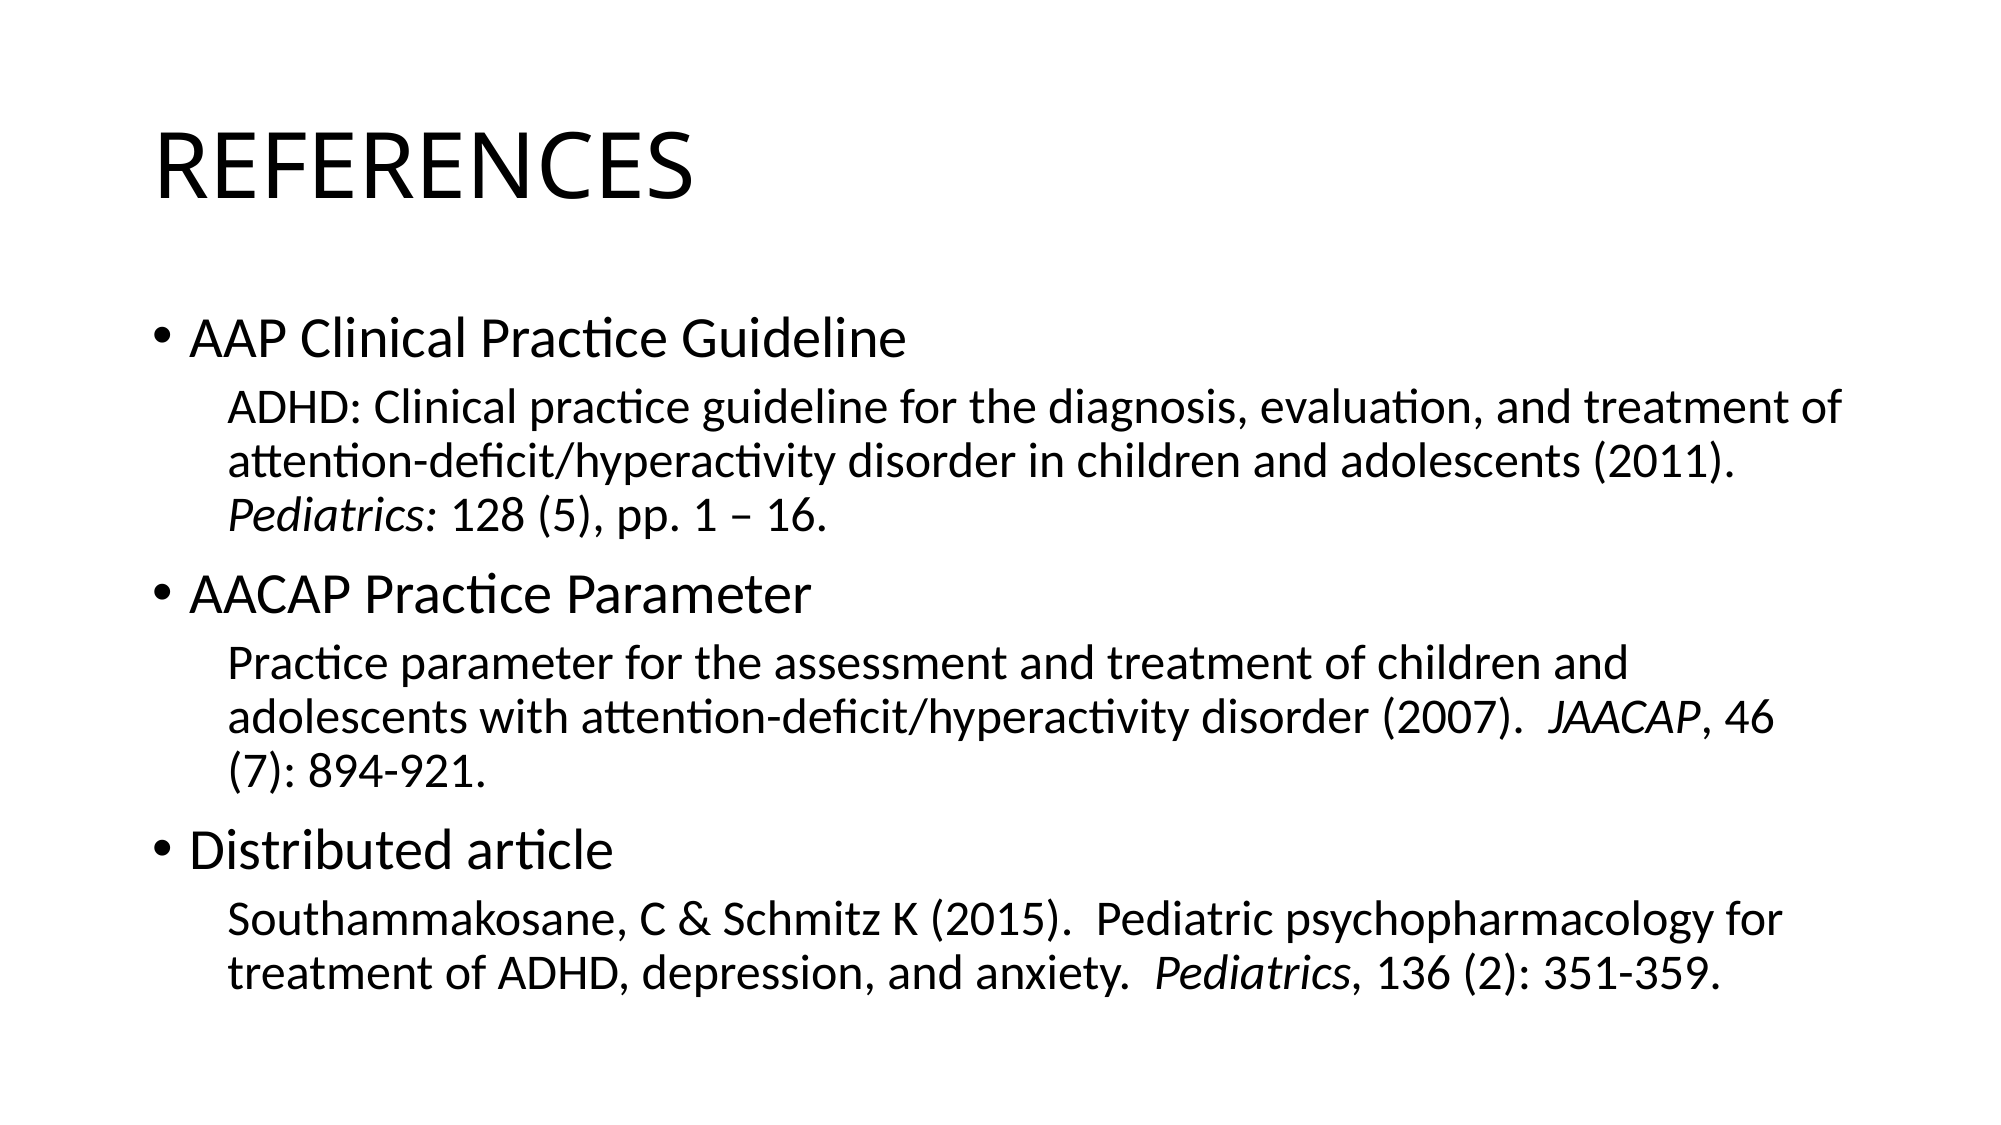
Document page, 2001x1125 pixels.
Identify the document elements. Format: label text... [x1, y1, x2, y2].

list AAP Clinical Practice Guideline ADHD: Clinical practice guideline for the diagnosis, evaluation, and treatment of attention-deficit/hyperactivity disorder in children and adolescents (2011). Pediatrics: 128 (5), pp. 1 – 16. AACAP Practice Parameter Practice parameter for the assessment and treatment of children and adolescents with attention-deficit/hyperactivity disorder (2007). JAACAP, 46 (7): 894-921. Distributed article Southammakosane, C & Schmitz K (2015). Pediatric psychopharmacology for treatment of ADHD, depression, and anxiety. Pediatrics, 136 (2): 351-359. [137, 299, 1863, 1014]
title REFERENCES [137, 59, 1863, 278]
